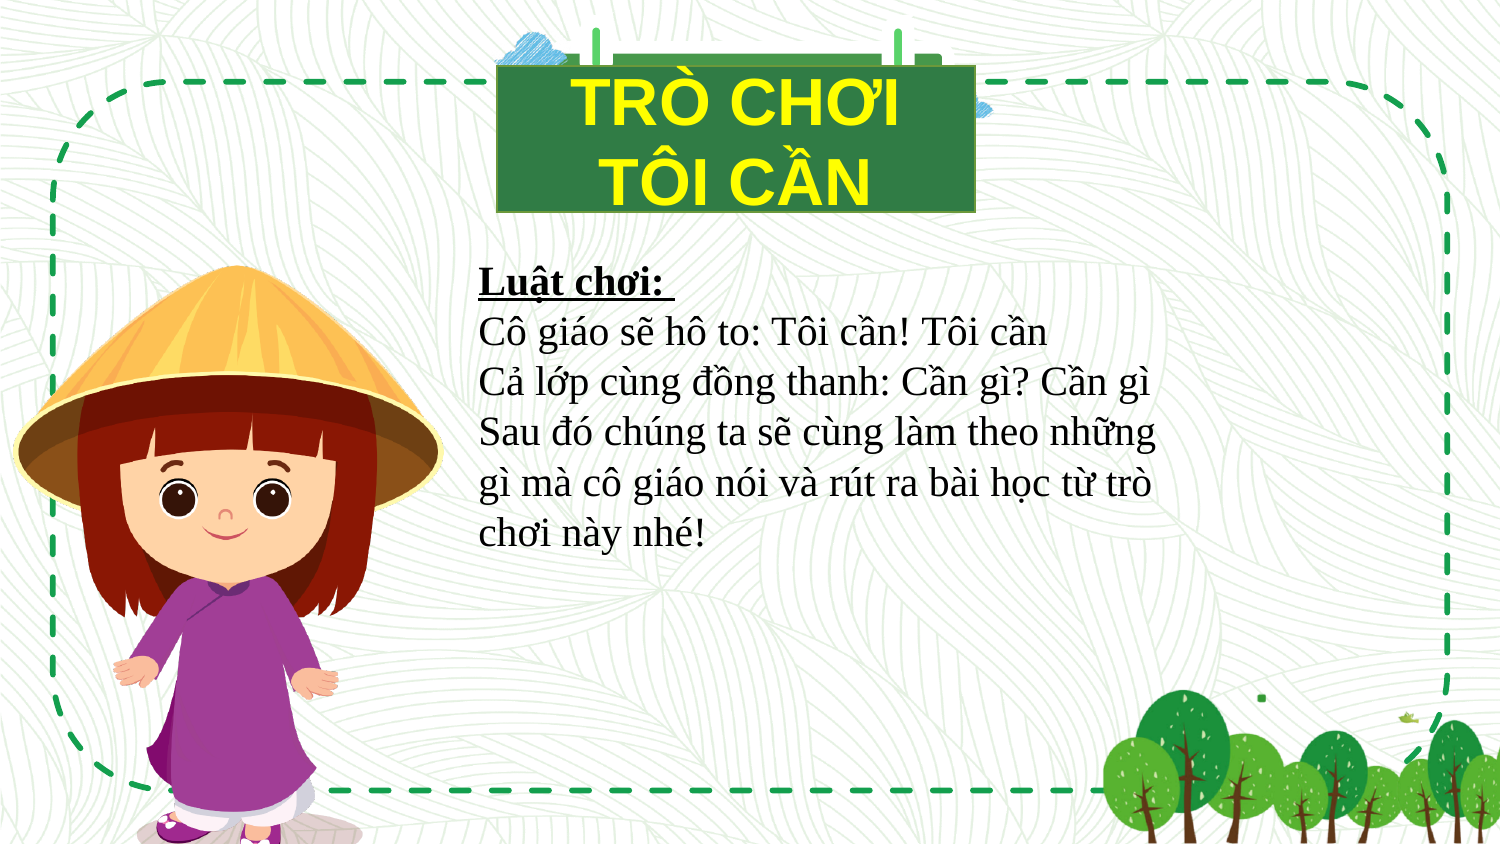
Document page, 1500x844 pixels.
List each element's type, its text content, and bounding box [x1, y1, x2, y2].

text_box TRÒ CHƠI TÔI CẦN [496, 65, 976, 213]
text_box Luật chơi: Cô giáo sẽ hô to: Tôi cần! Tôi cần Cả lớp cùng đồng thanh: Cần gì? Cần gì Sau đó chúng ta sẽ cùng làm theo những gì mà cô giáo nói và rút ra bài học từ trò chơi này nhé! [463, 246, 1207, 562]
picture [0, 1, 1500, 844]
